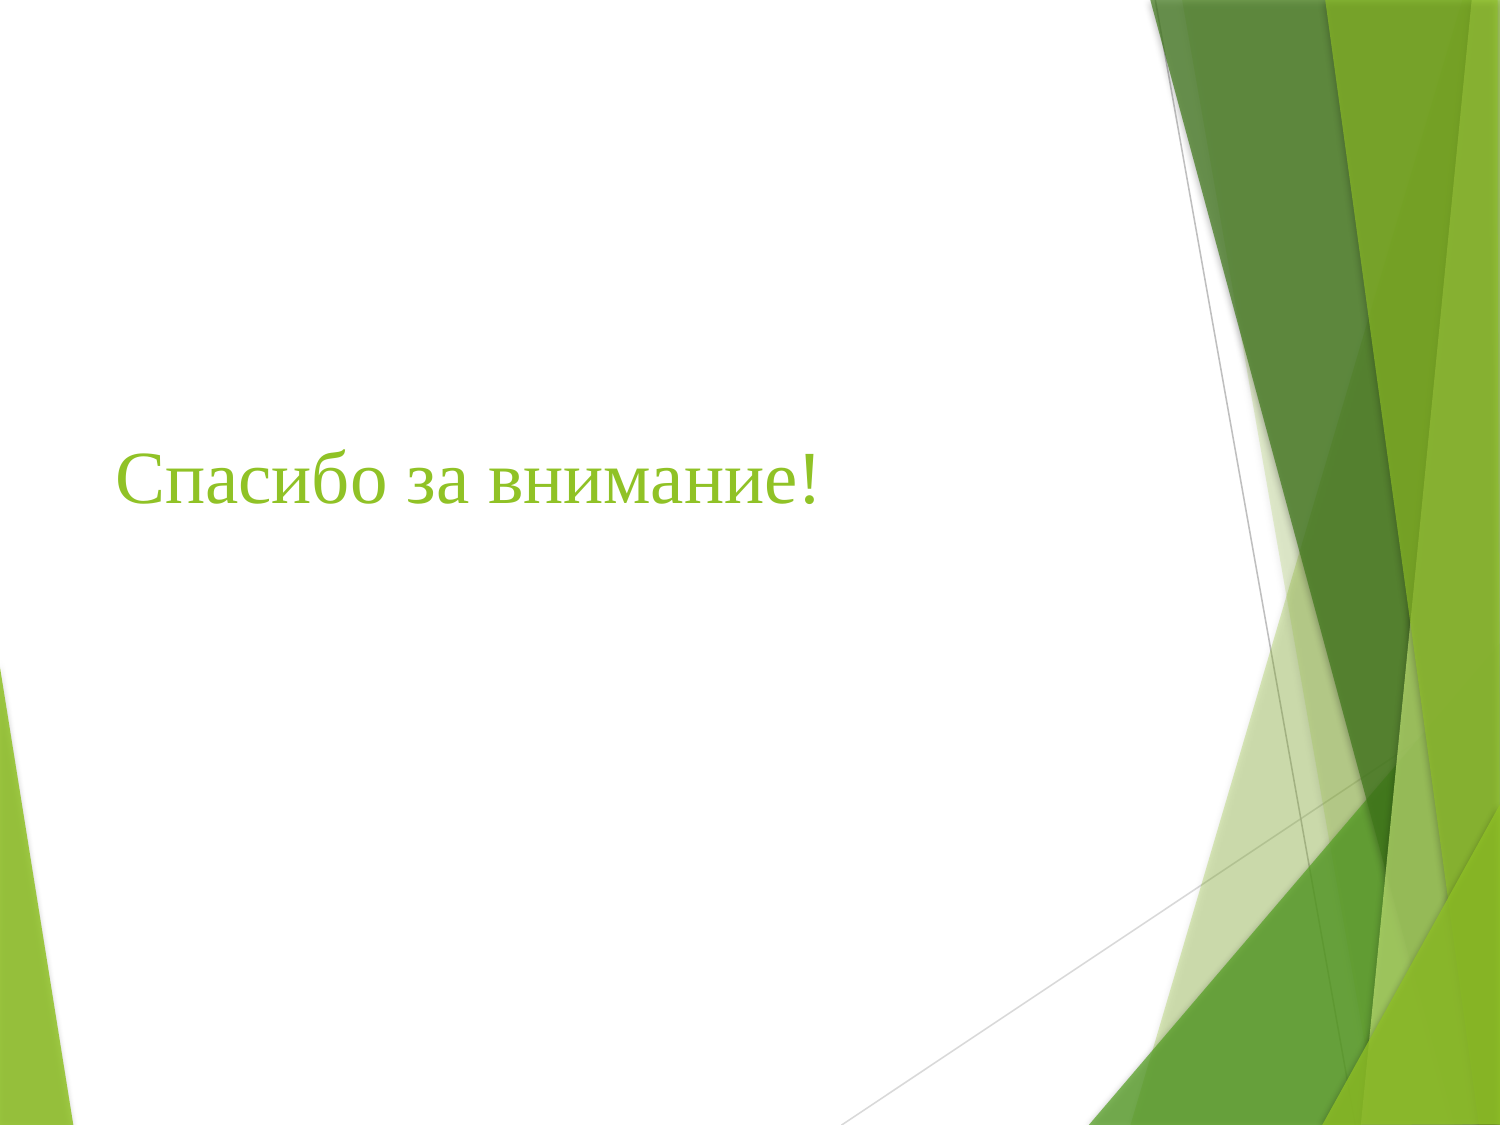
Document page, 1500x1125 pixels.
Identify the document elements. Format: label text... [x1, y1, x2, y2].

title Спасибо за внимание! [100, 420, 1451, 609]
